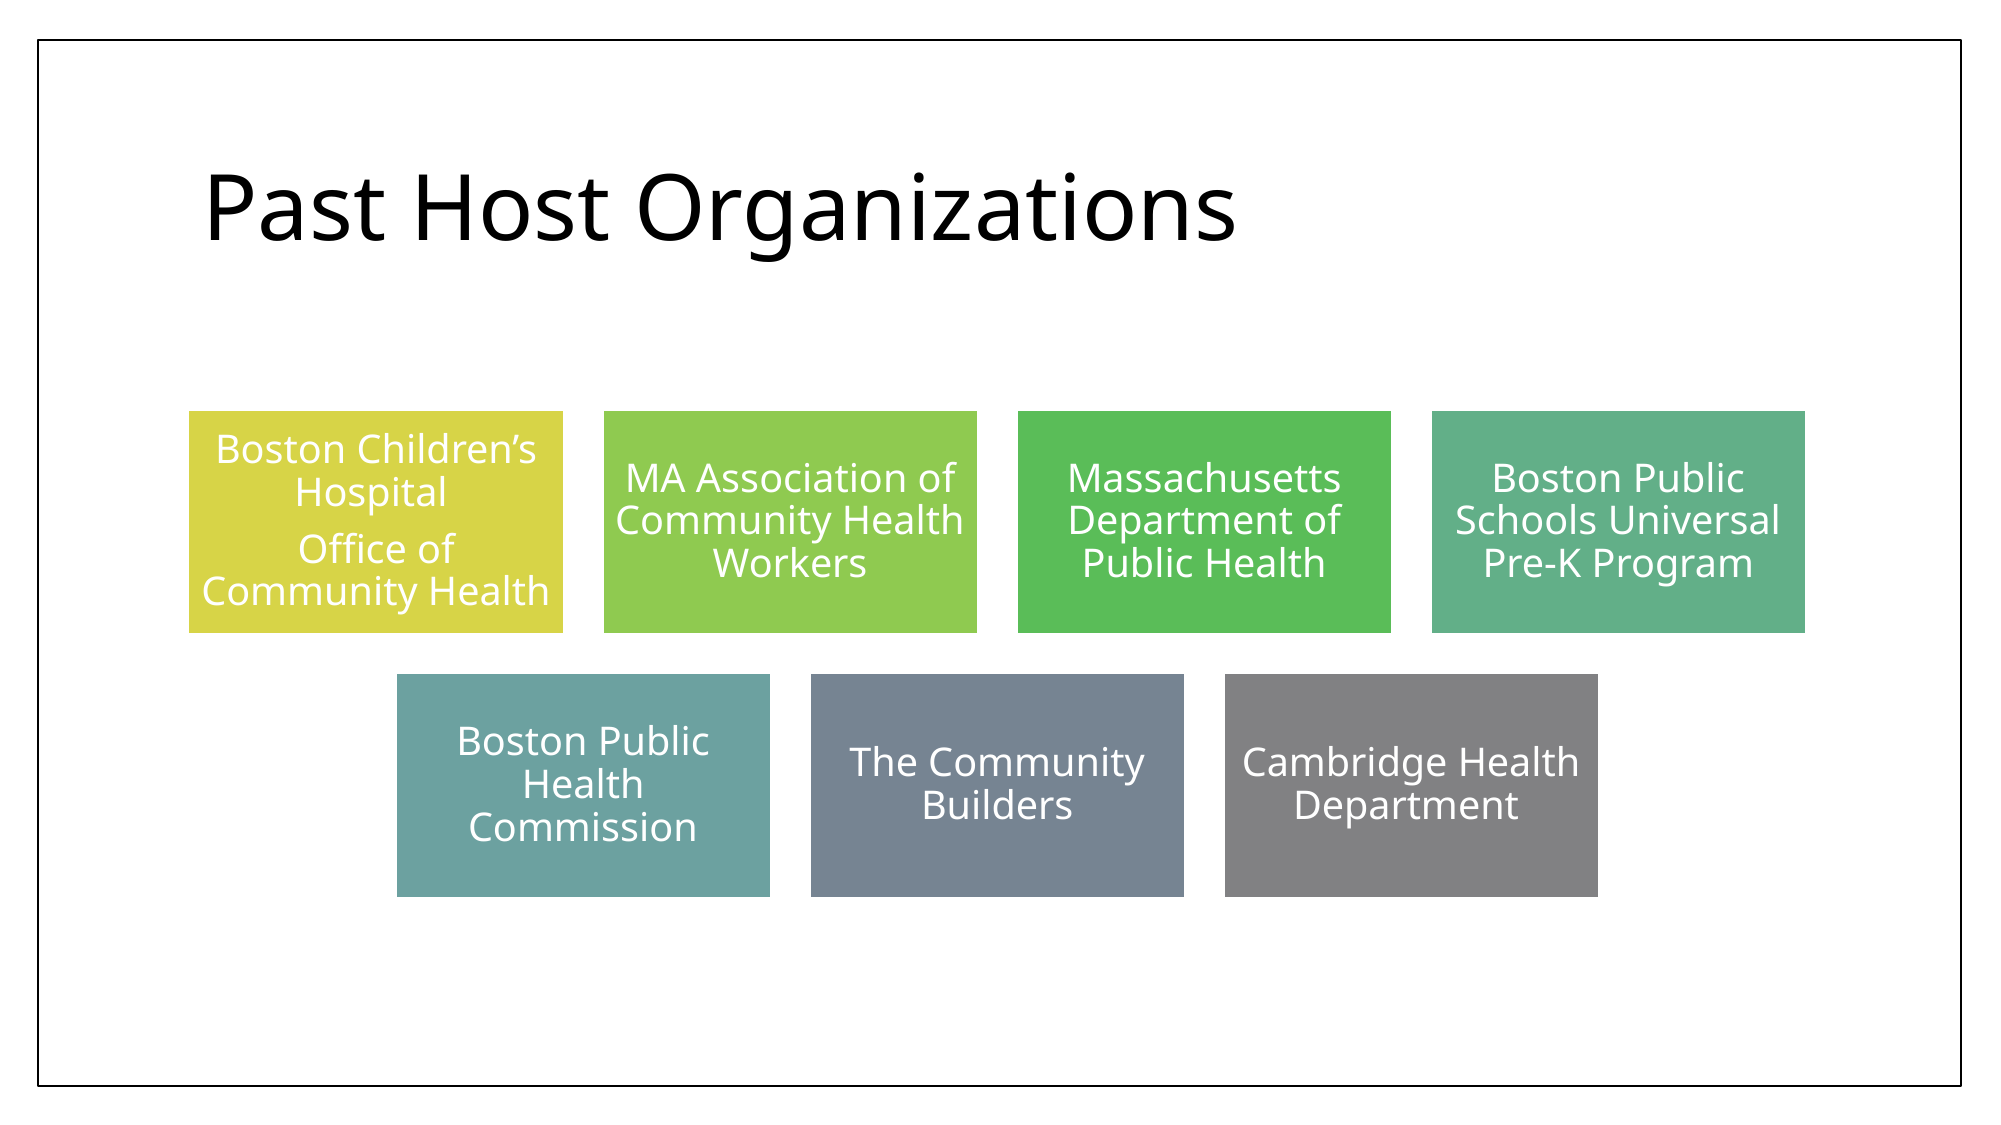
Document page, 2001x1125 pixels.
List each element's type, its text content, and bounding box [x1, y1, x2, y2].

title Past Host Organizations [187, 99, 1808, 322]
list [187, 322, 1808, 986]
